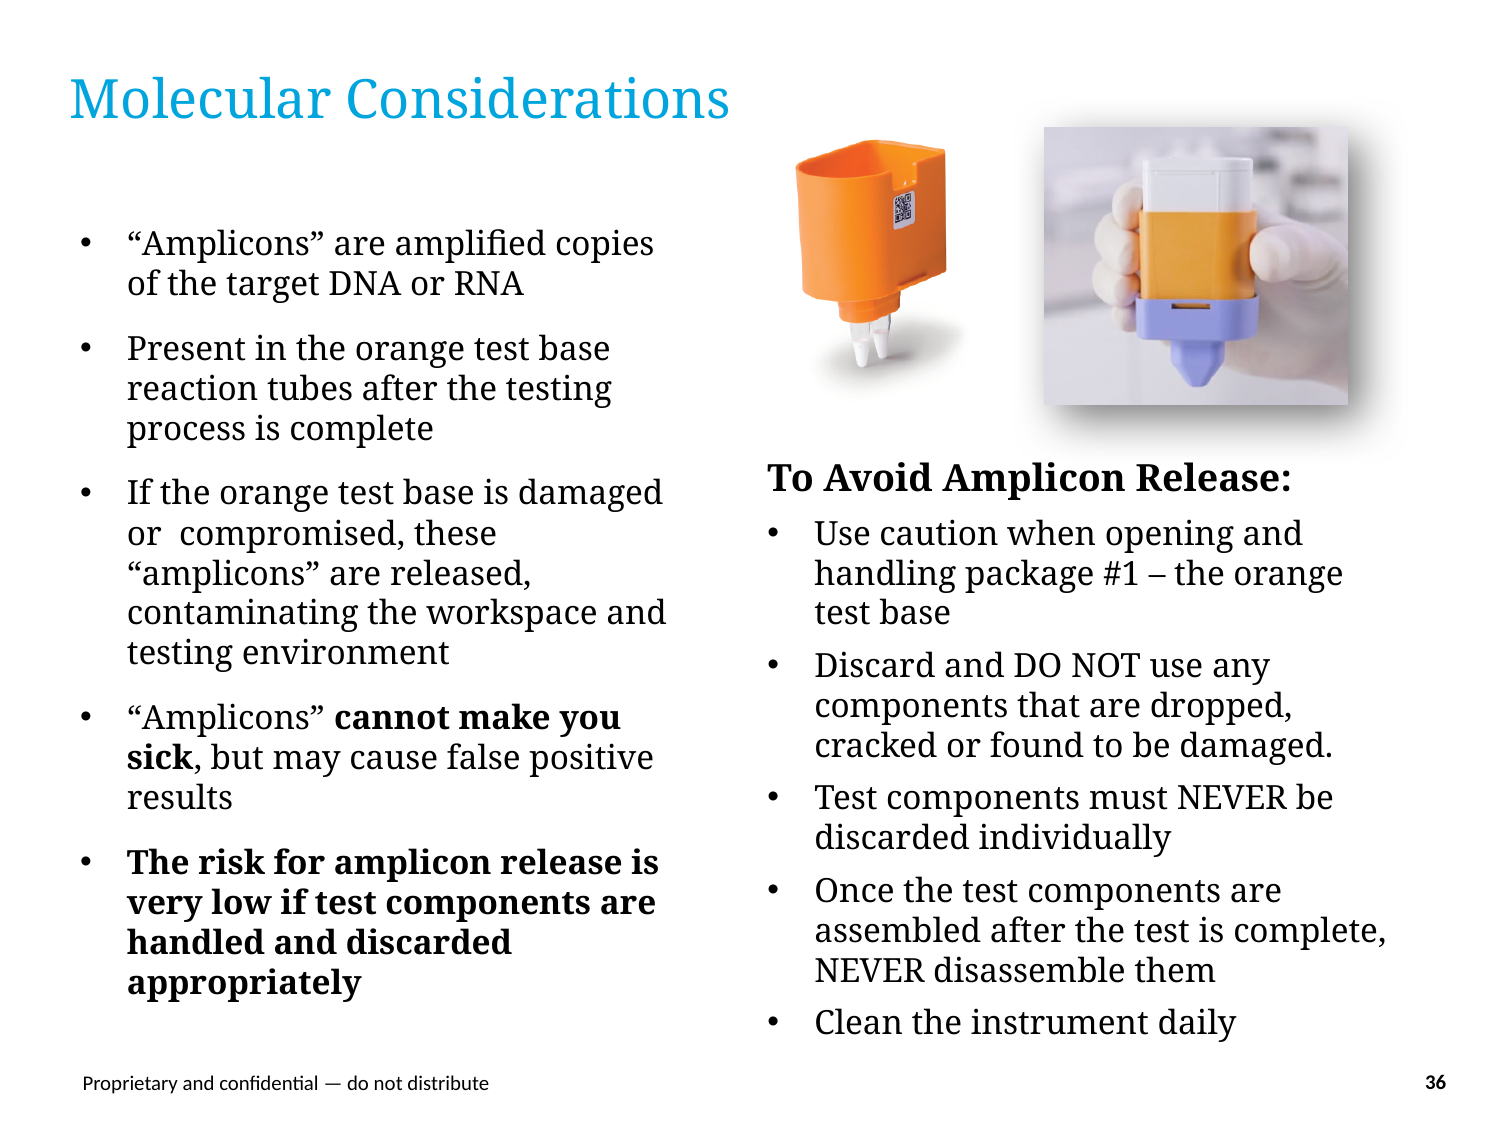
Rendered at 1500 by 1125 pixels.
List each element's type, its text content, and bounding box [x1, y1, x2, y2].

list “Amplicons” are amplified copies of the target DNA or RNA Present in the orange test base reaction tubes after the testing process is complete If the orange test base is damaged or compromised, these “amplicons” are released, contaminating the workspace and testing environment “Amplicons” cannot make you sick, but may cause false positive results The risk for amplicon release is very low if test components are handled and discarded appropriately [80, 222, 690, 996]
title Molecular Considerations [69, 72, 1420, 223]
picture [767, 118, 976, 405]
list To Avoid Amplicon Release: Use caution when opening and handling package #1 – the orange test base Discard and DO NOT use any components that are dropped, cracked or found to be damaged. Test components must NEVER be discarded individually Once the test components are assembled after the test is complete, NEVER disassemble them Clean the instrument daily [767, 454, 1420, 1125]
slide_number 36 [1411, 1054, 1460, 1101]
picture [1044, 127, 1348, 405]
